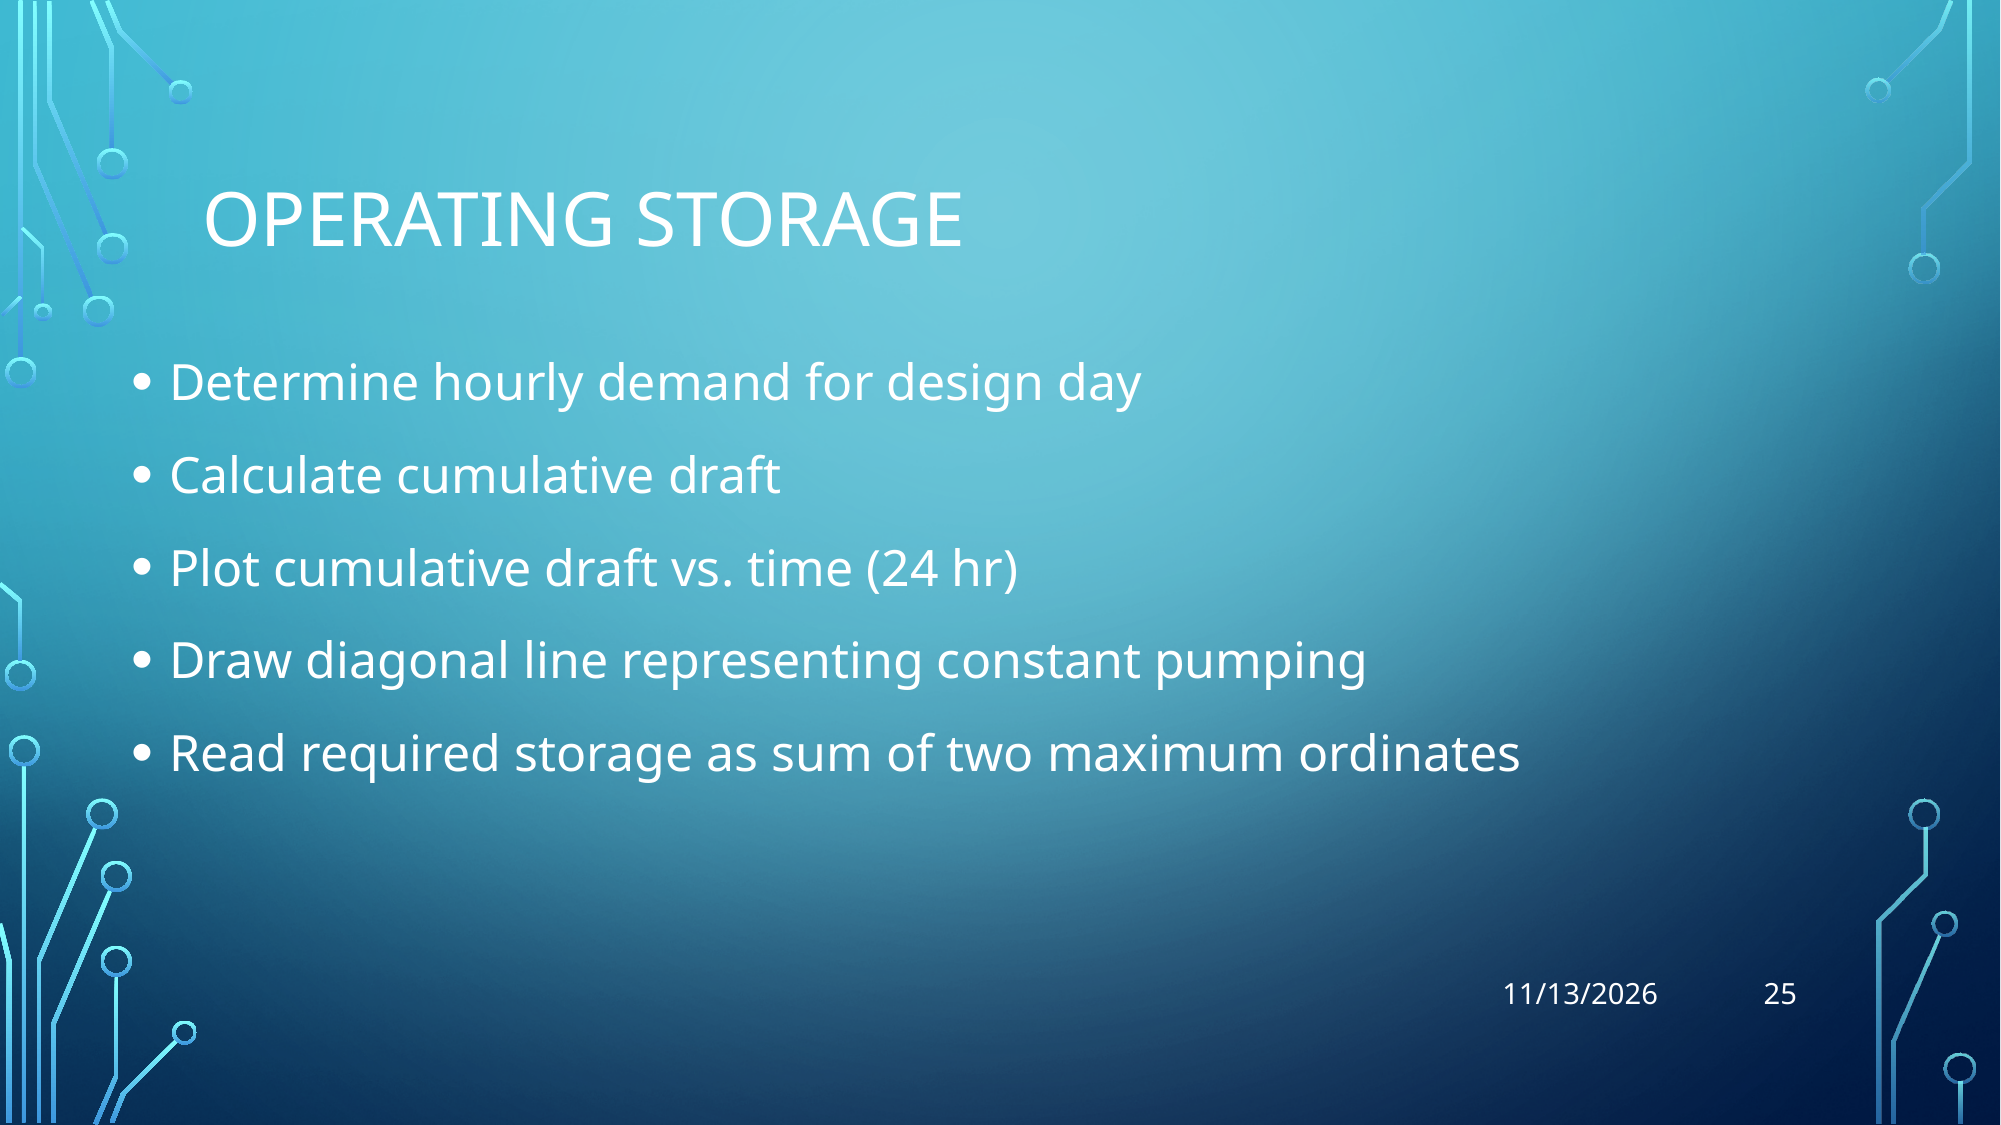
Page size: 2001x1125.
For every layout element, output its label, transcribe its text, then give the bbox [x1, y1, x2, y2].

list Determine hourly demand for design day Calculate cumulative draft Plot cumulative draft vs. time (24 hr) Draw diagonal line representing constant pumping Read required storage as sum of two maximum ordinates [116, 331, 1959, 1006]
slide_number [1223, 965, 1674, 1025]
title Operating Storage [187, 101, 1813, 331]
slide_number 25 [1685, 965, 1813, 1025]
